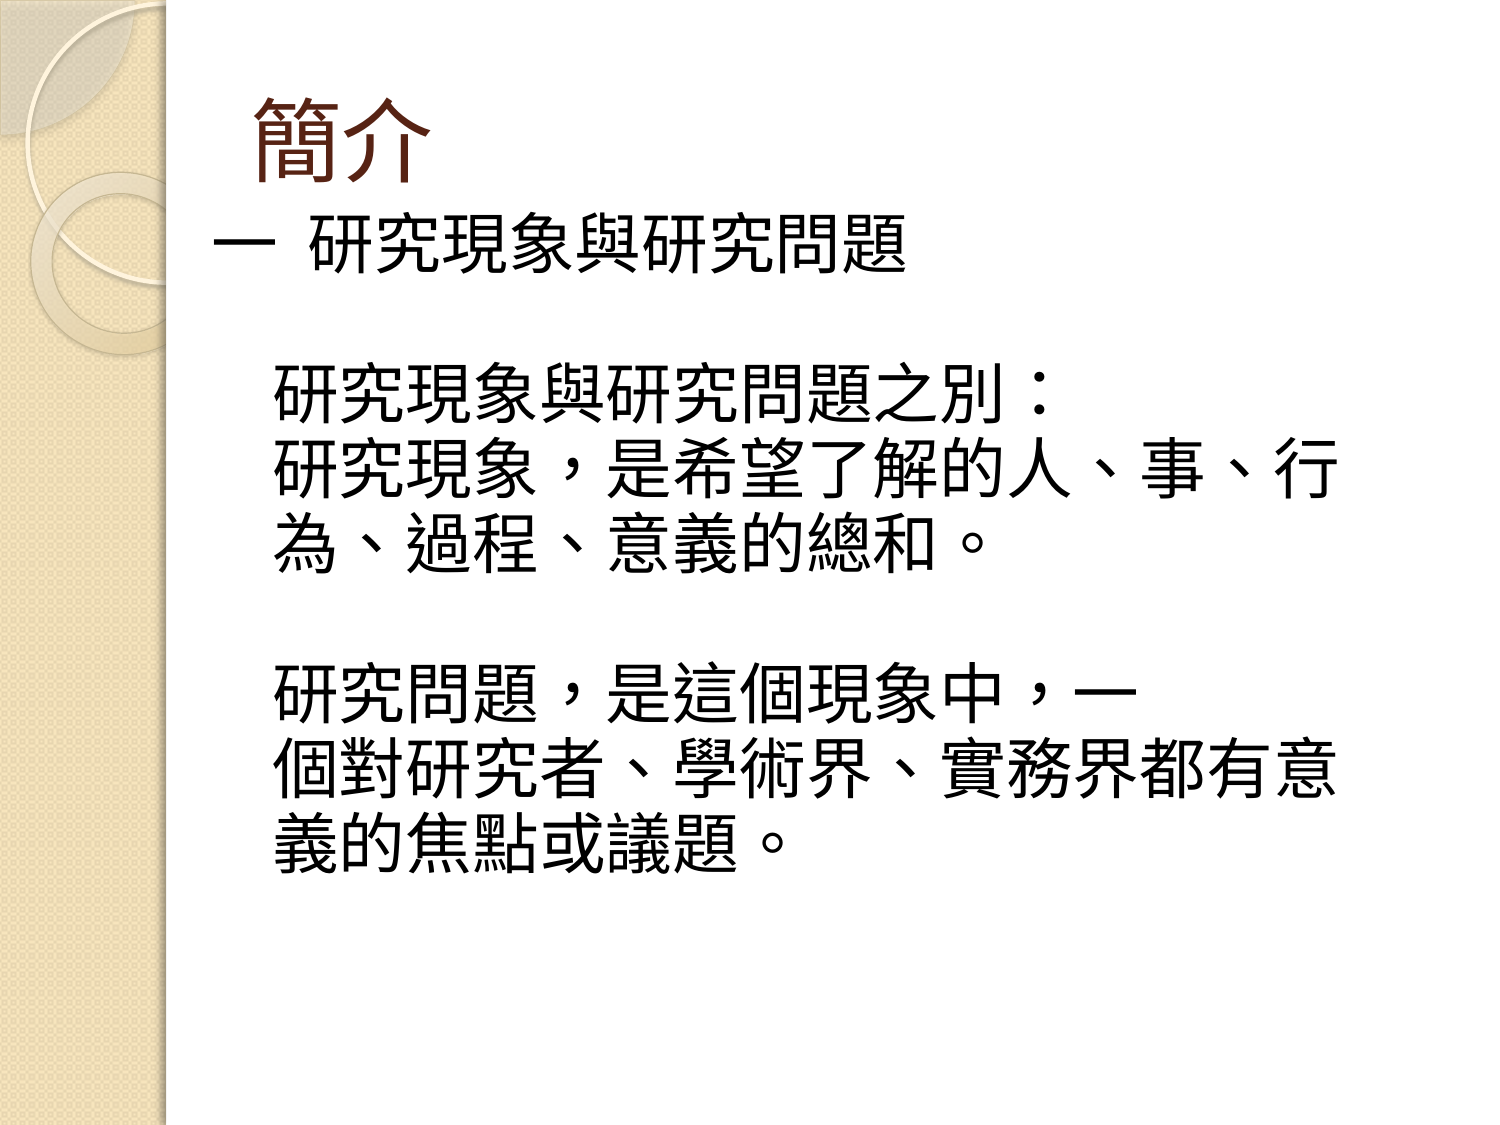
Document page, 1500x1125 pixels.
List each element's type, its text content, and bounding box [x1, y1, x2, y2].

list 一 研究現象與研究問題 研究現象與研究問題之別： 研究現象，是希望了解的人、事、行 為、過程、意義的總和。 研究問題，是這個現象中，一 個對研究者、學術界、實務界都有意 義的焦點或議題。 [183, 137, 1483, 1106]
title 簡介 [235, 45, 1466, 137]
